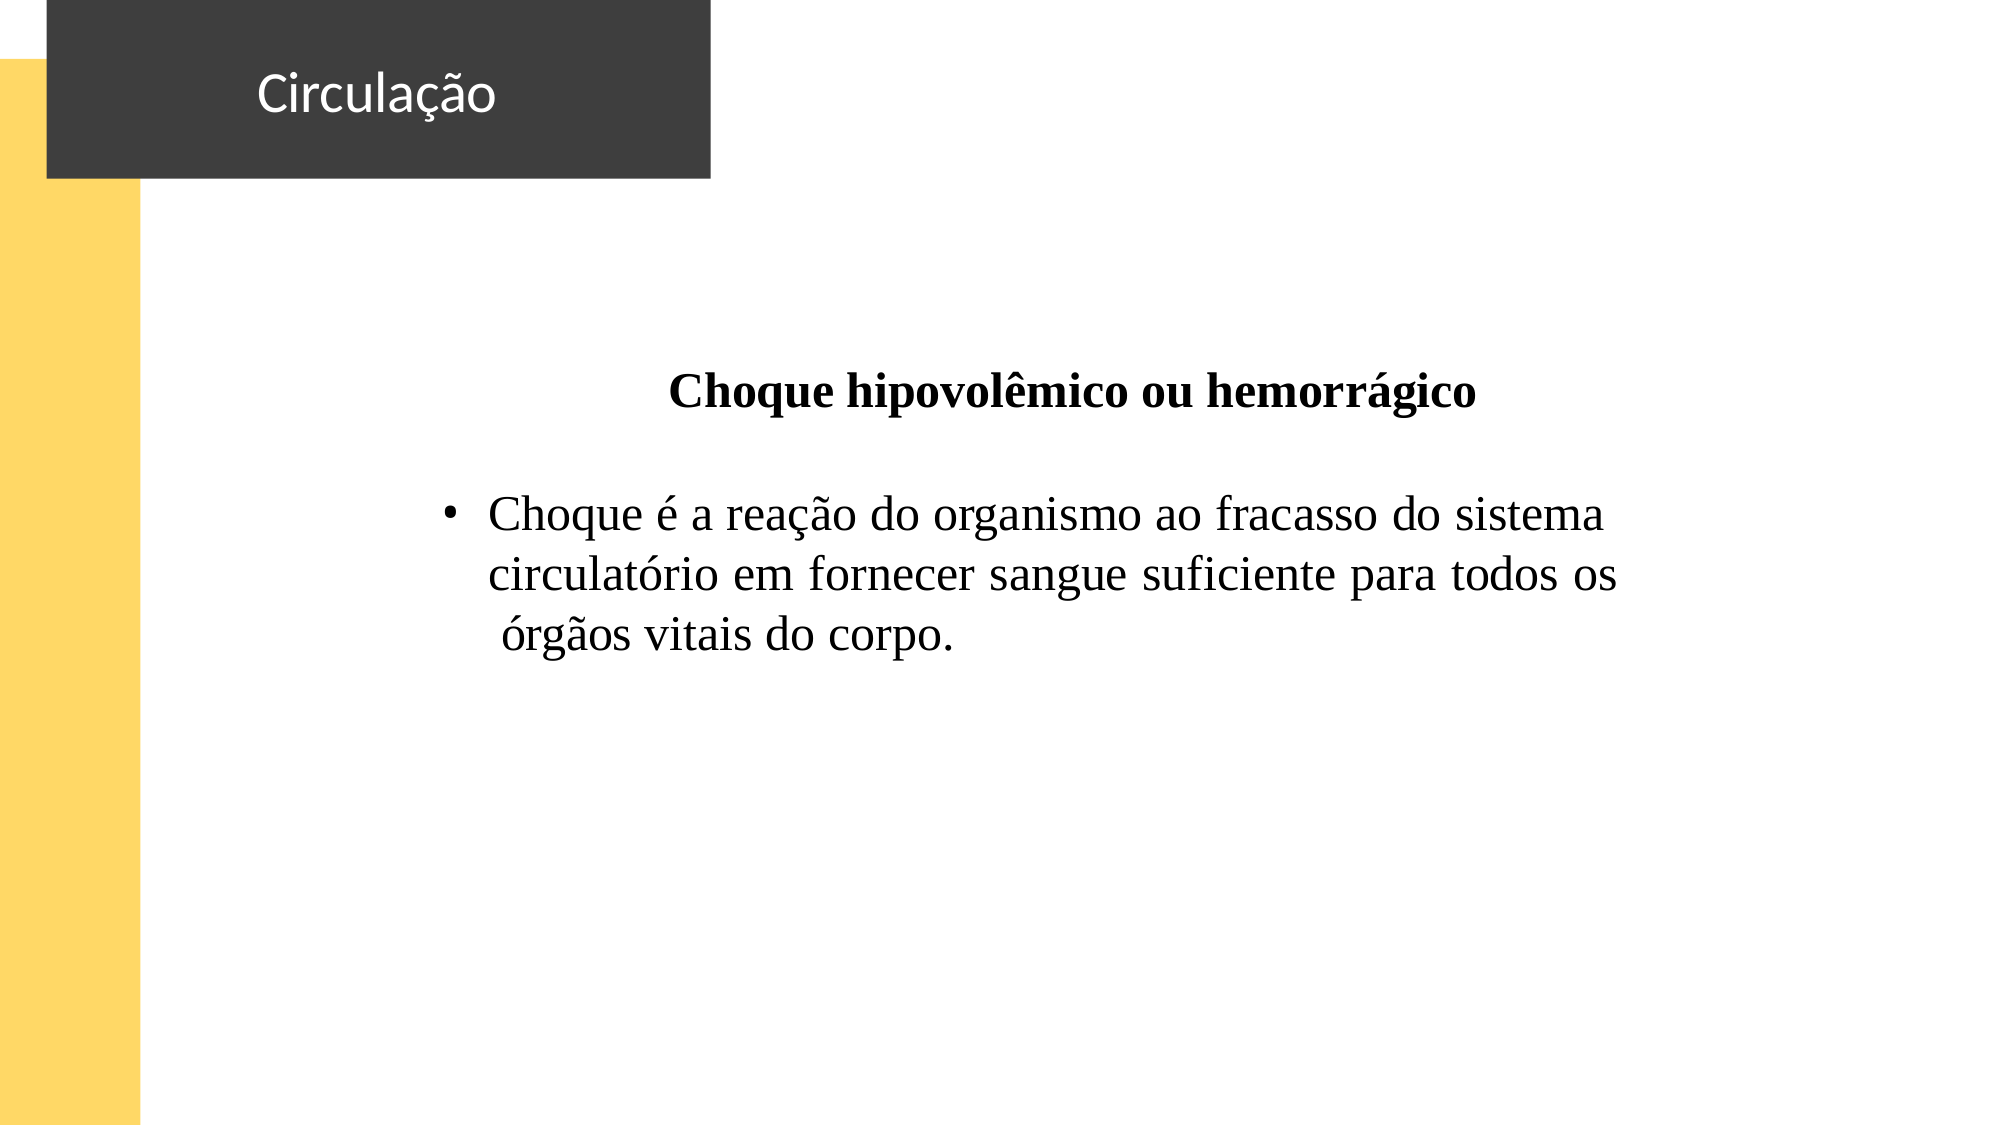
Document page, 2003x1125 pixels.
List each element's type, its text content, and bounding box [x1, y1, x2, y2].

title Circulação [255, 52, 503, 243]
text_box Choque hipovolêmico ou hemorrágico Choque é a reação do organismo ao fracasso do sistema circulatório em fornecer sangue suficiente para todos os órgãos vitais do corpo. [439, 355, 1619, 661]
